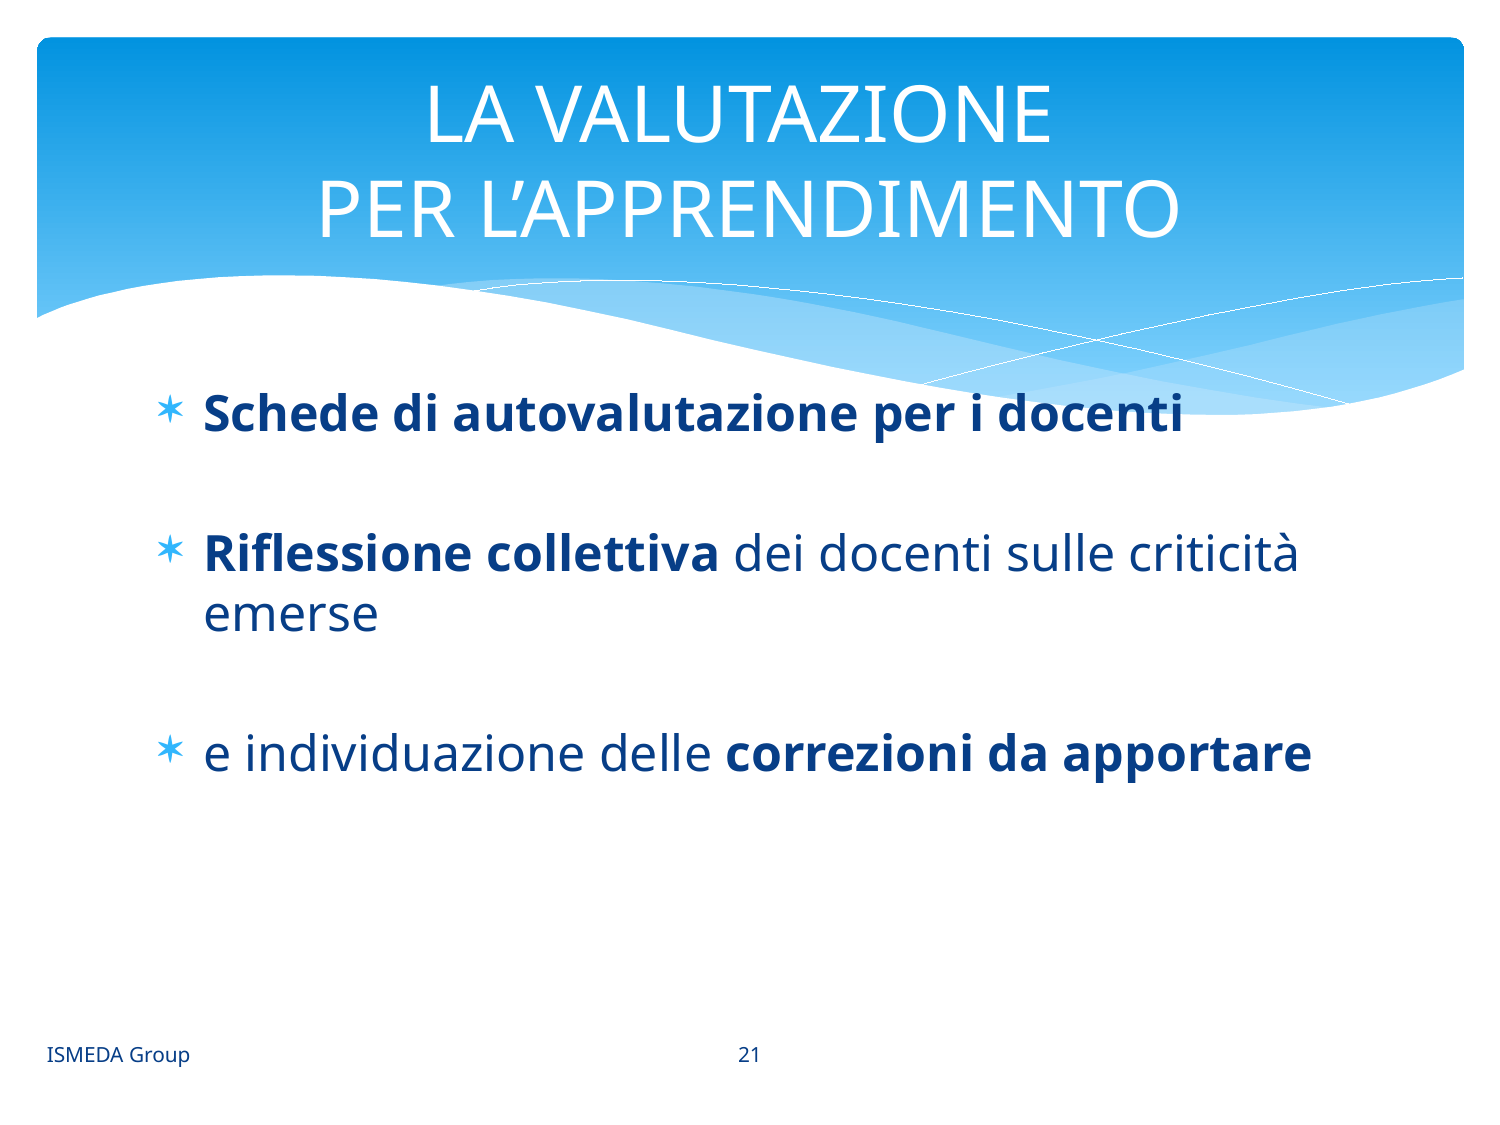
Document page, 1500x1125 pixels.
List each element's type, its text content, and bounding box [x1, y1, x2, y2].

footer ISMEDA Group [31, 1025, 653, 1086]
list Schede di autovalutazione per i docenti Riflessione collettiva dei docenti sulle criticità emerse e individuazione delle correzioni da apportare [143, 373, 1359, 940]
title LA VALUTAZIONE PER L’APPRENDIMENTO [75, 55, 1425, 261]
slide_number 21 [654, 1025, 846, 1086]
